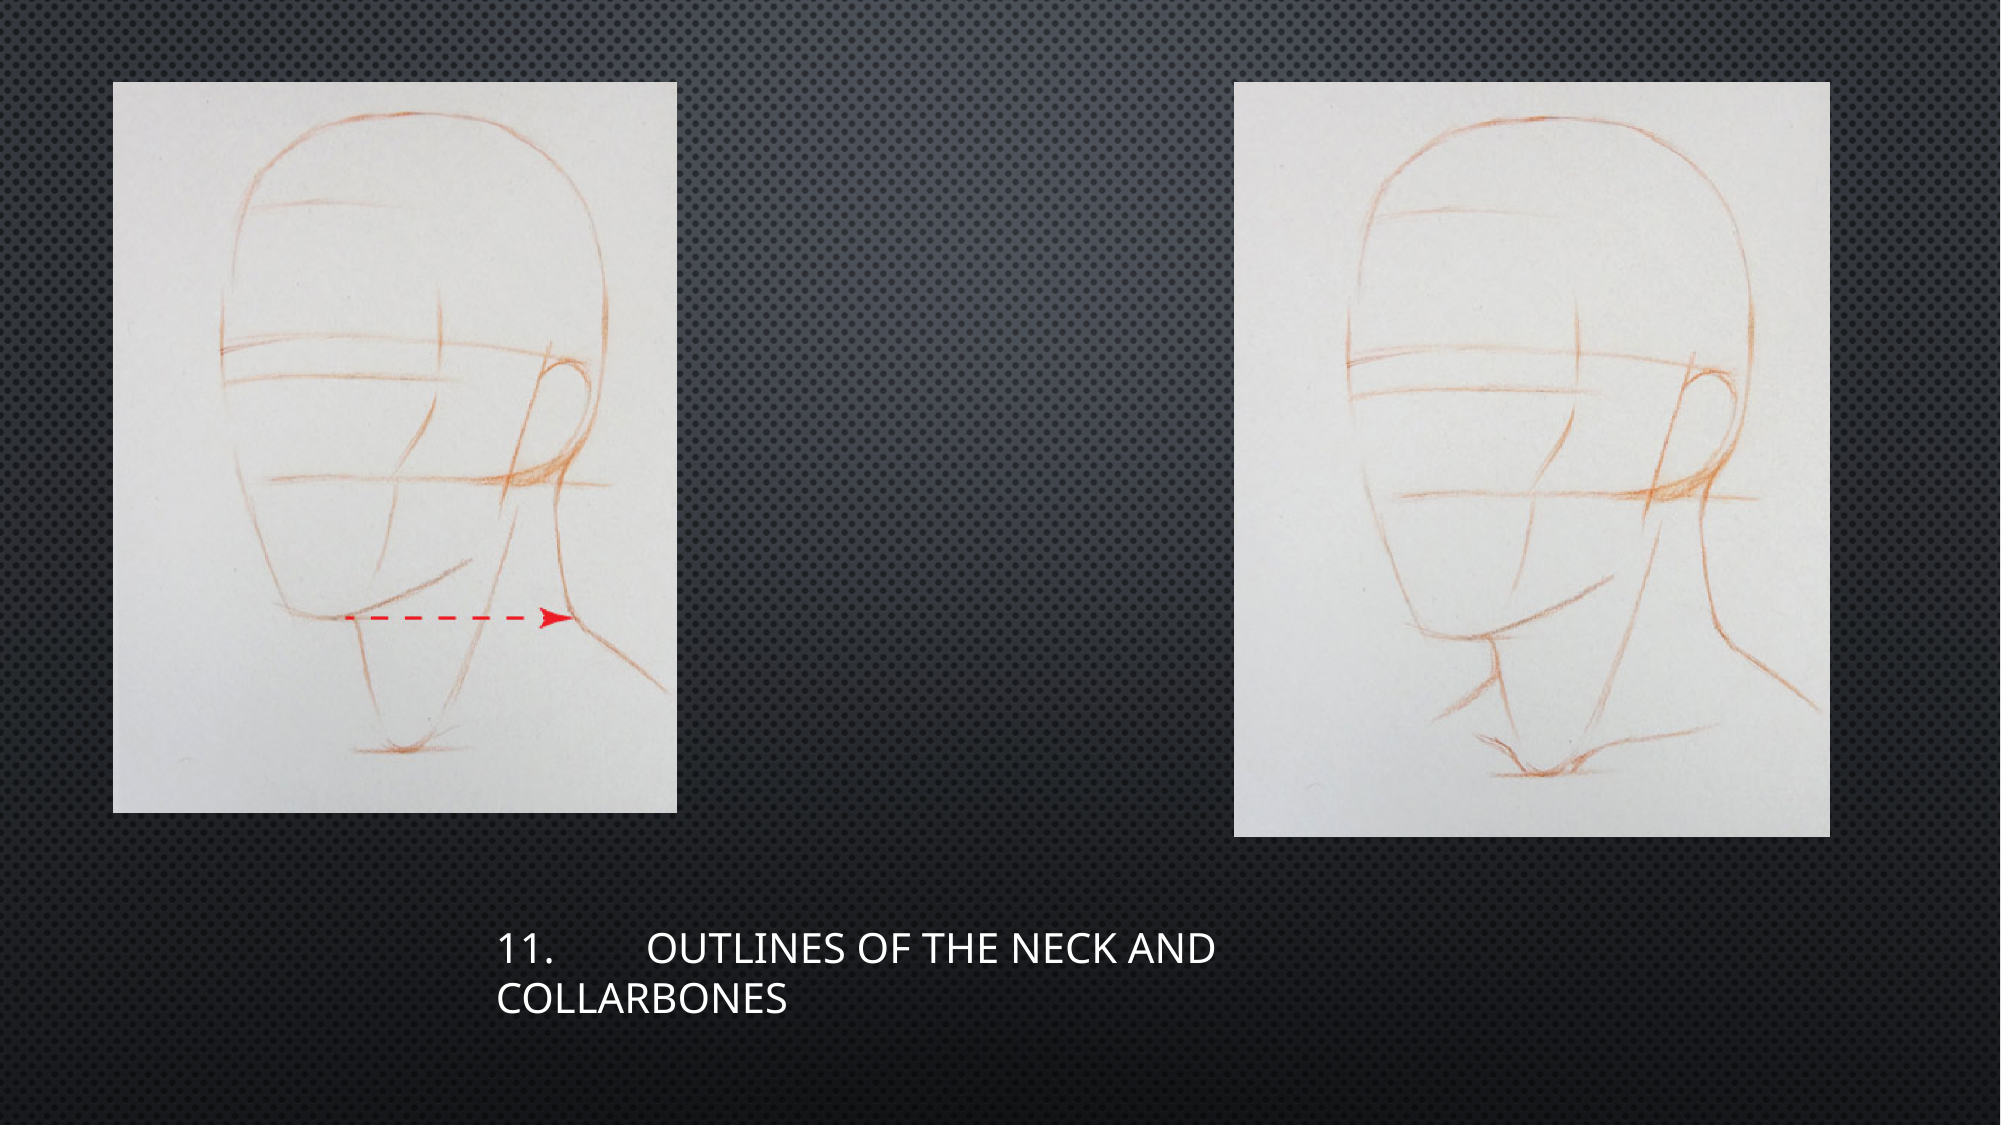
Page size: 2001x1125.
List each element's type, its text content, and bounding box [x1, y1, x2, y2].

picture [112, 81, 677, 813]
picture [1233, 81, 1831, 838]
list 11. Outlines of the neck and collarbones [480, 914, 1329, 1056]
